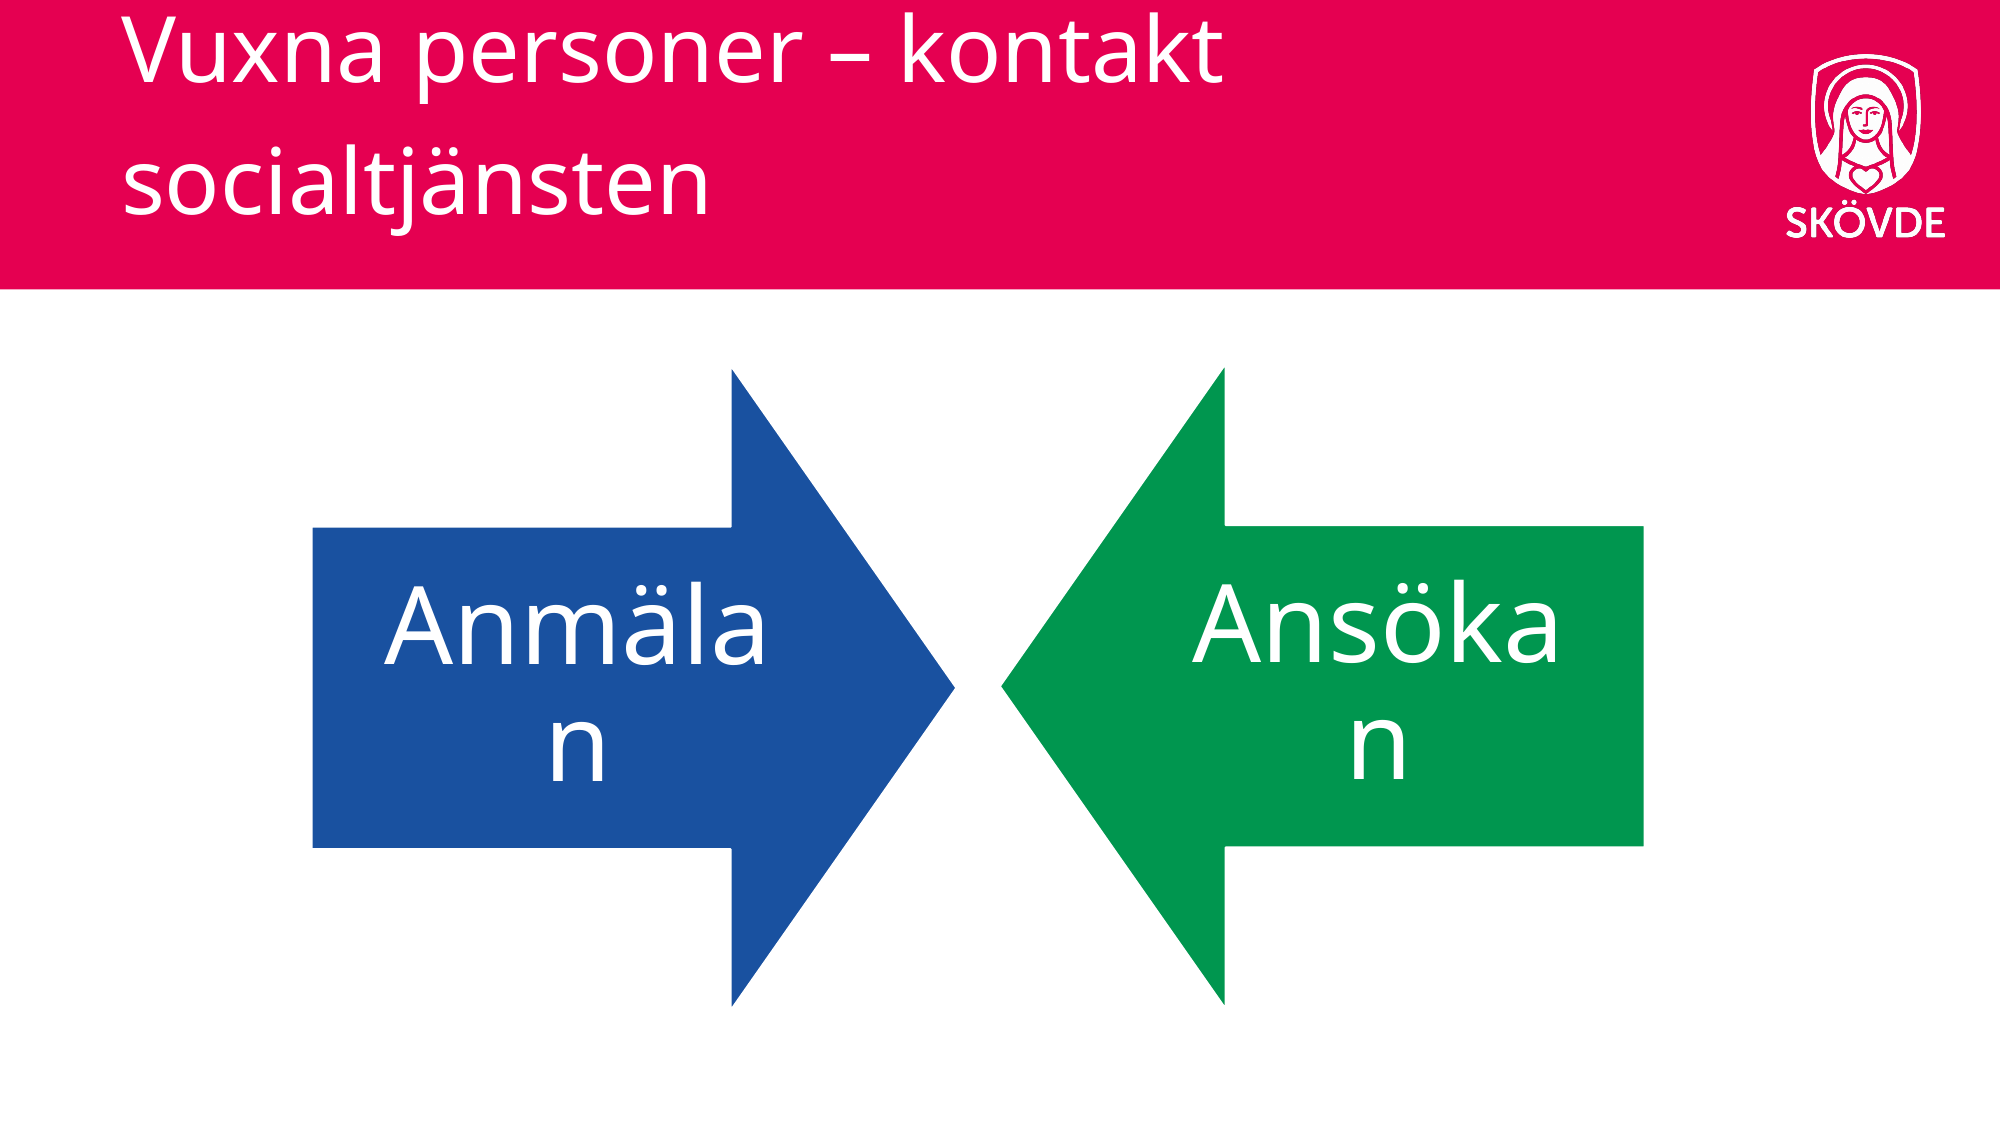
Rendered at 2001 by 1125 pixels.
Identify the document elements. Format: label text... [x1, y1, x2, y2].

title Vuxna personer – kontakt socialtjänsten [121, 59, 1786, 234]
picture [1786, 54, 1945, 238]
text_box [311, 241, 1645, 1125]
